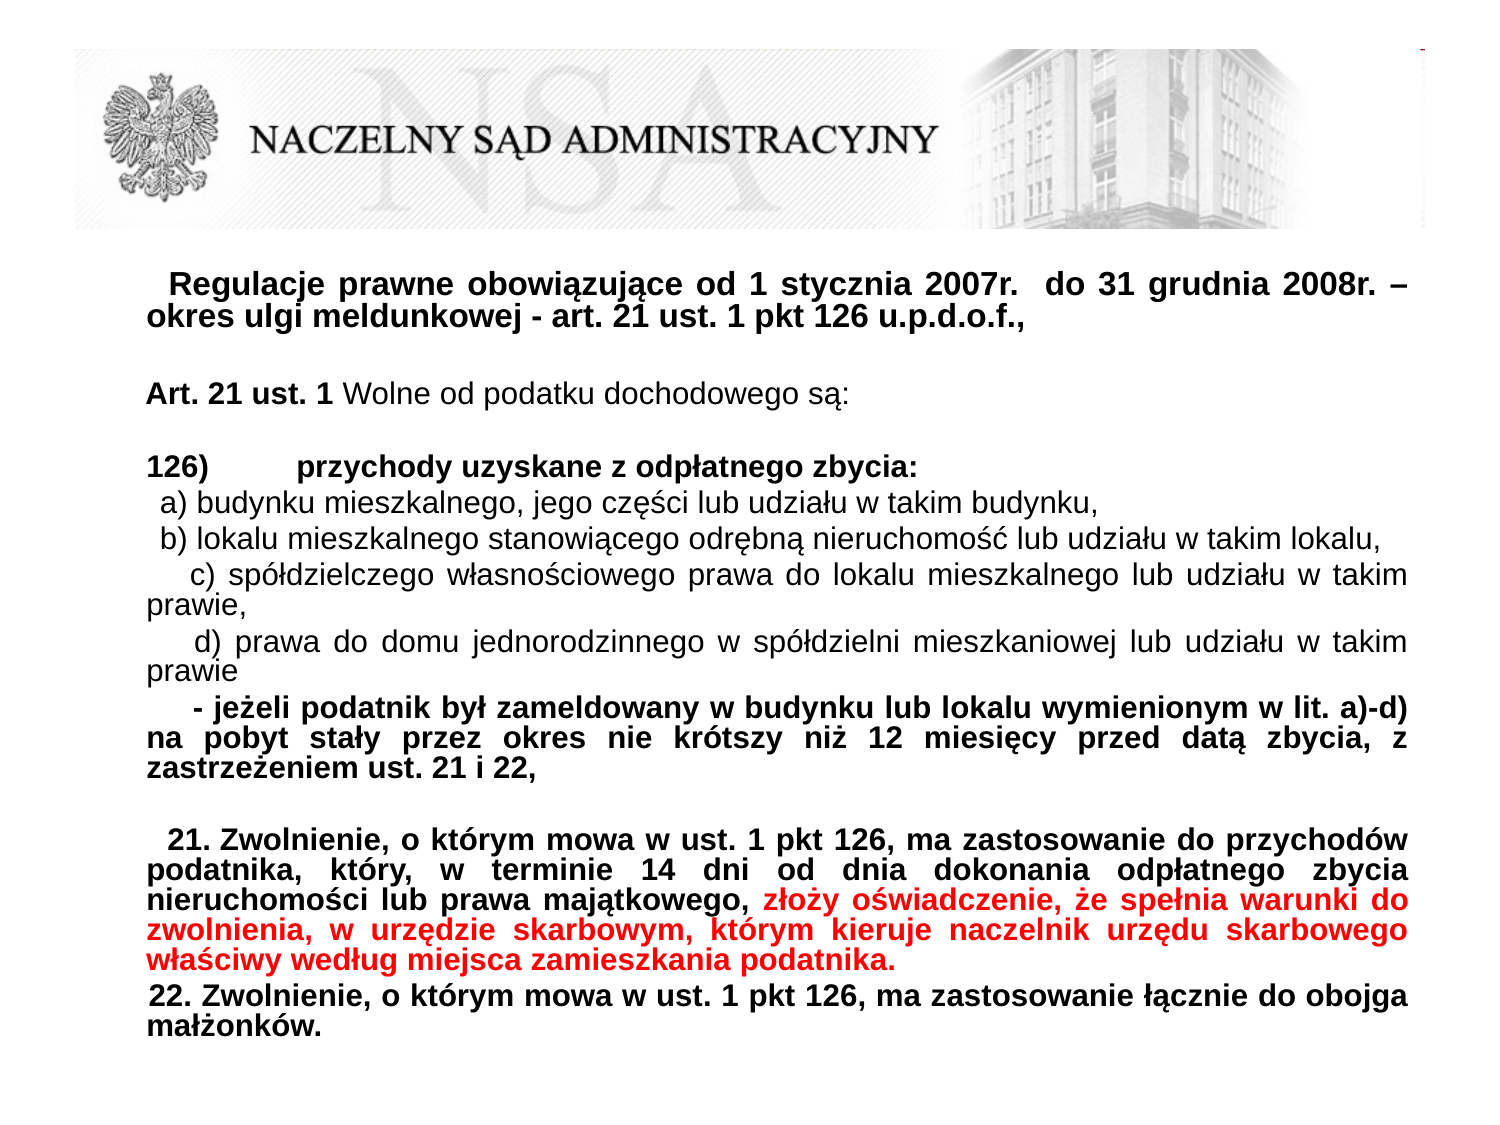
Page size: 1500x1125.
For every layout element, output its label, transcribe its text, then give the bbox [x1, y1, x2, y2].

list Regulacje prawne obowiązujące od 1 stycznia 2007r. do 31 grudnia 2008r. – okres ulgi meldunkowej - art. 21 ust. 1 pkt 126 u.p.d.o.f., Art. 21 ust. 1 Wolne od podatku dochodowego są: 126) przychody uzyskane z odpłatnego zbycia: a) budynku mieszkalnego, jego części lub udziału w takim budynku, b) lokalu mieszkalnego stanowiącego odrębną nieruchomość lub udziału w takim lokalu, c) spółdzielczego własnościowego prawa do lokalu mieszkalnego lub udziału w takim prawie, d) prawa do domu jednorodzinnego w spółdzielni mieszkaniowej lub udziału w takim prawie - jeżeli podatnik był zameldowany w budynku lub lokalu wymienionym w lit. a)-d) na pobyt stały przez okres nie krótszy niż 12 miesięcy przed datą zbycia, z zastrzeżeniem ust. 21 i 22, 21. Zwolnienie, o którym mowa w ust. 1 pkt 126, ma zastosowanie do przychodów podatnika, który, w terminie 14 dni od dnia dokonania odpłatnego zbycia nieruchomości lub prawa majątkowego, złoży oświadczenie, że spełnia warunki do zwolnienia, w urzędzie skarbowym, którym kieruje naczelnik urzędu skarbowego właściwy według miejsca zamieszkania podatnika. 22. Zwolnienie, o którym mowa w ust. 1 pkt 126, ma zastosowanie łącznie do obojga małżonków. [75, 262, 1425, 1106]
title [74, 49, 1425, 229]
